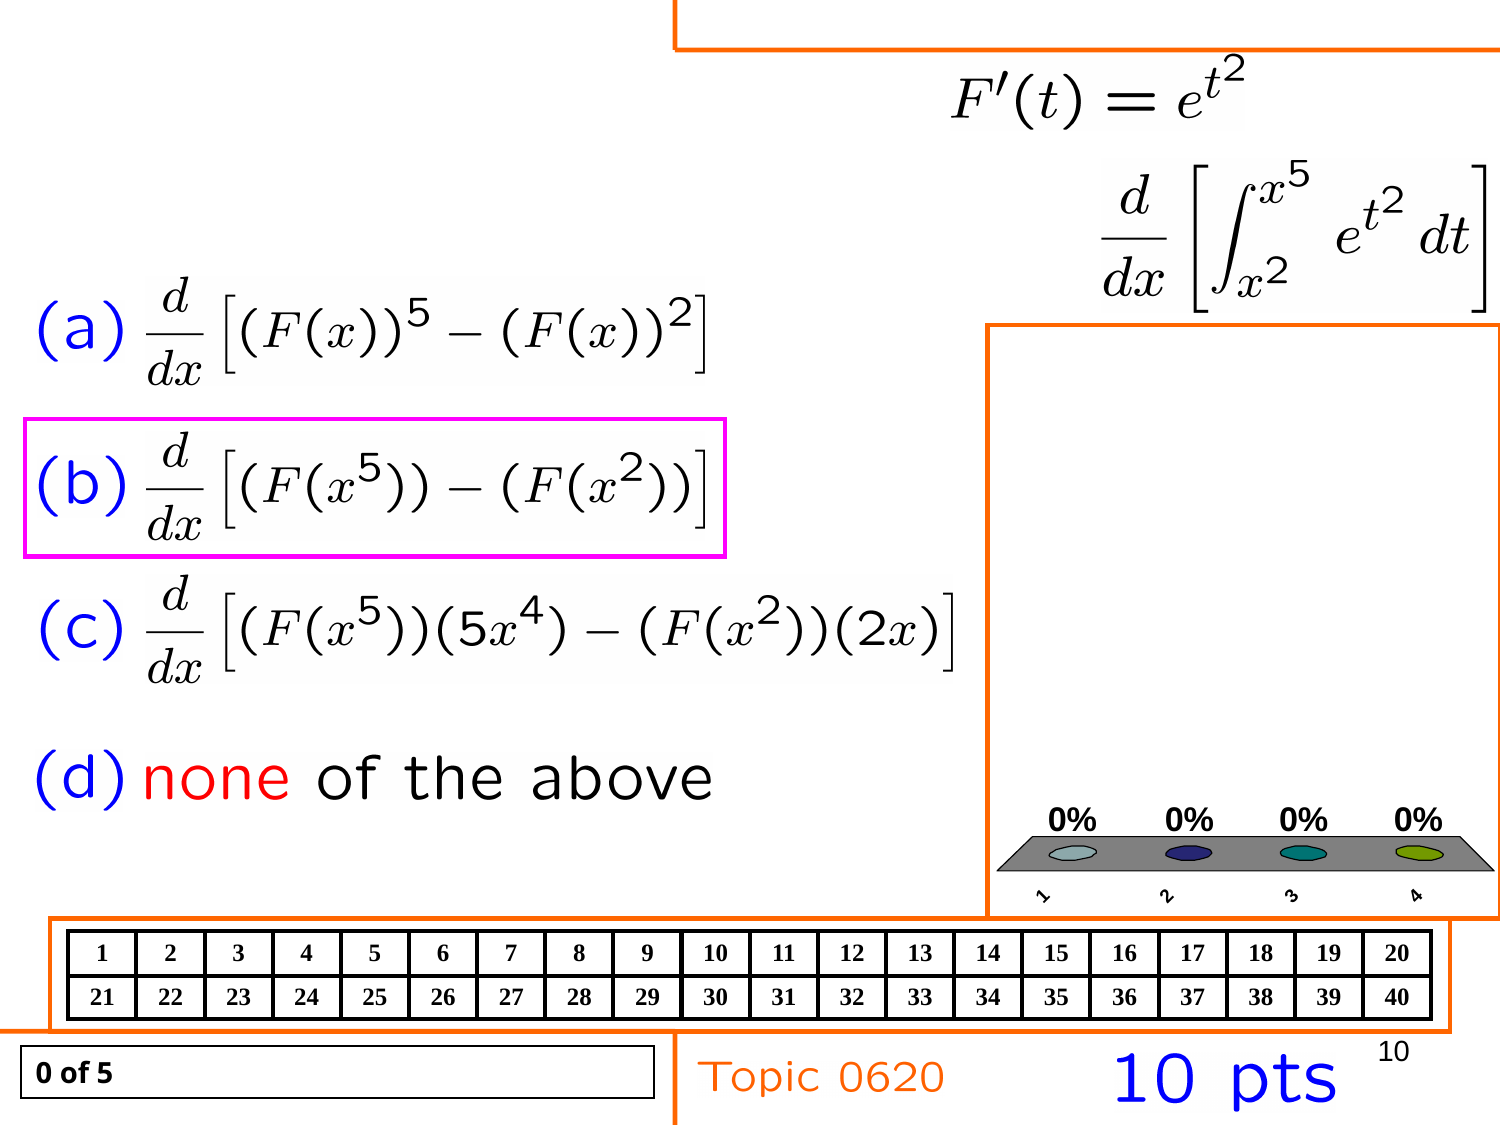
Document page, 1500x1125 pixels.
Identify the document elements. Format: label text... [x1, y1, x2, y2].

picture [697, 1060, 945, 1098]
picture [144, 431, 705, 541]
picture [37, 300, 125, 363]
picture [144, 752, 713, 800]
picture [949, 53, 1245, 131]
picture [144, 574, 953, 684]
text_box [957, 312, 1500, 951]
title 1+1= [75, 45, 1425, 233]
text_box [20, 1045, 655, 1099]
text_box [87, 249, 650, 419]
picture [37, 455, 125, 518]
picture [38, 599, 123, 663]
text_box [87, 557, 650, 663]
picture [1101, 157, 1488, 313]
slide_number 10 [1350, 1032, 1425, 1103]
picture [144, 276, 705, 386]
text_box [24, 419, 725, 557]
picture [1113, 1051, 1336, 1113]
text_box [50, 918, 1450, 1032]
picture [35, 749, 123, 813]
text_box [562, 62, 1013, 250]
